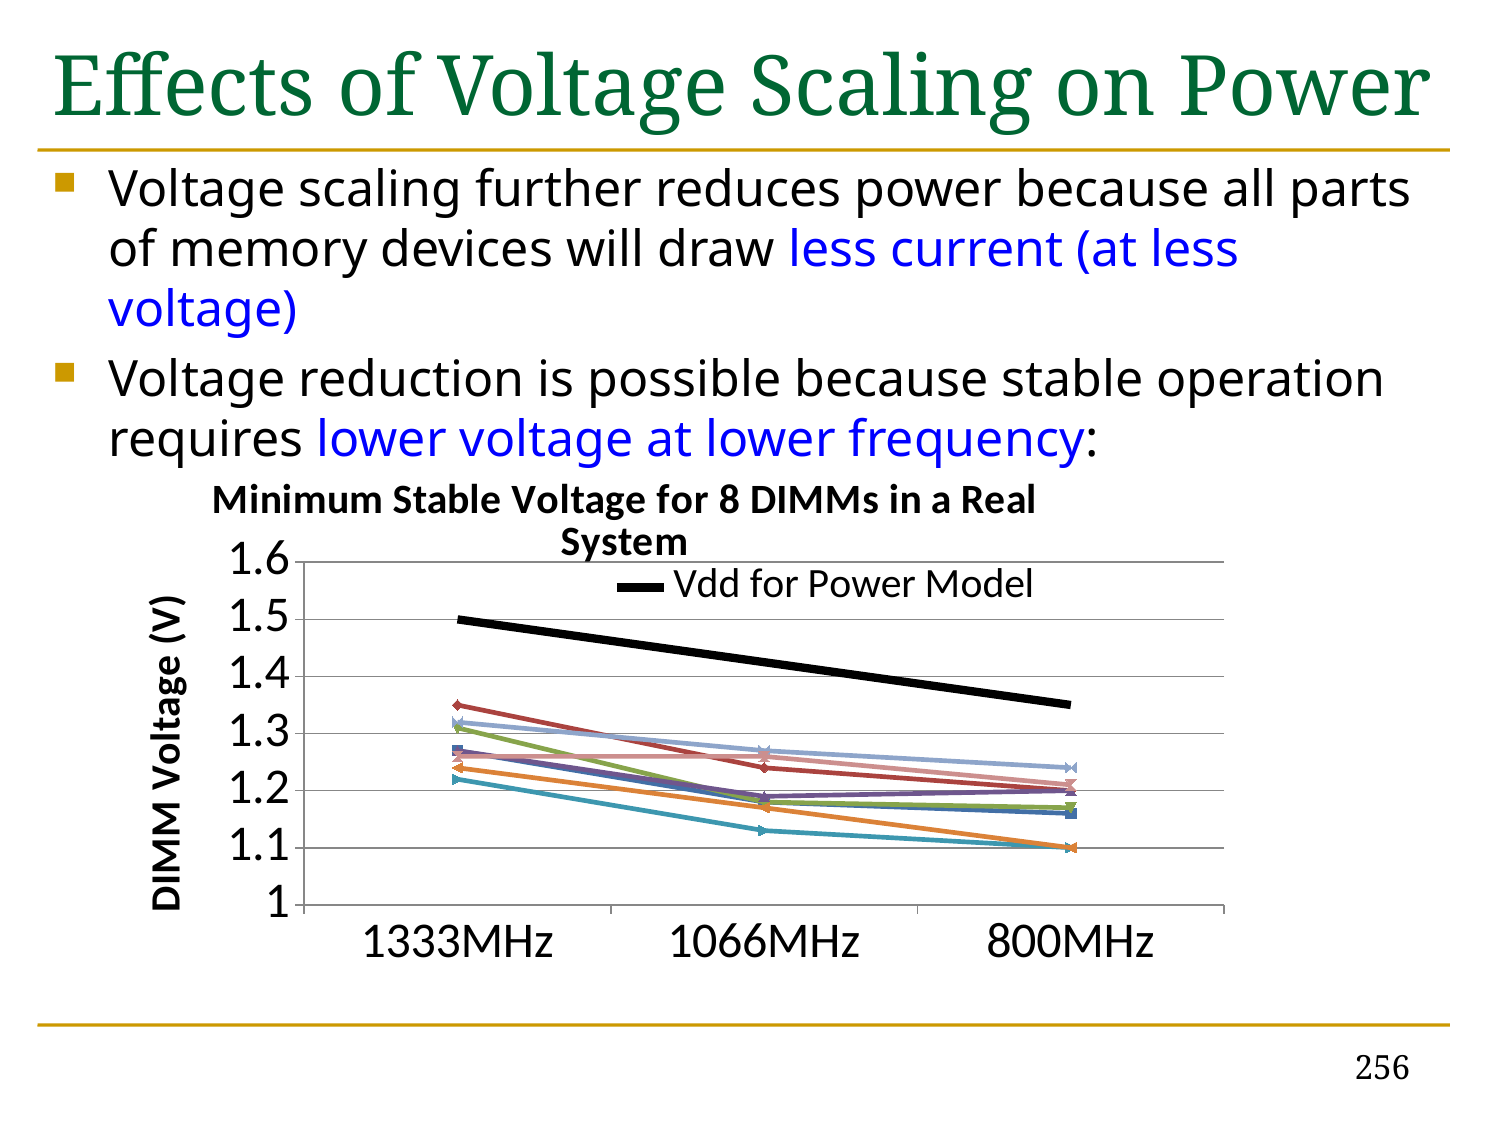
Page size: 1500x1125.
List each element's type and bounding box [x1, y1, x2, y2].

chart [24, 449, 1226, 1026]
title [37, 24, 1451, 148]
list [37, 148, 1451, 351]
slide_number [1074, 1023, 1426, 1100]
